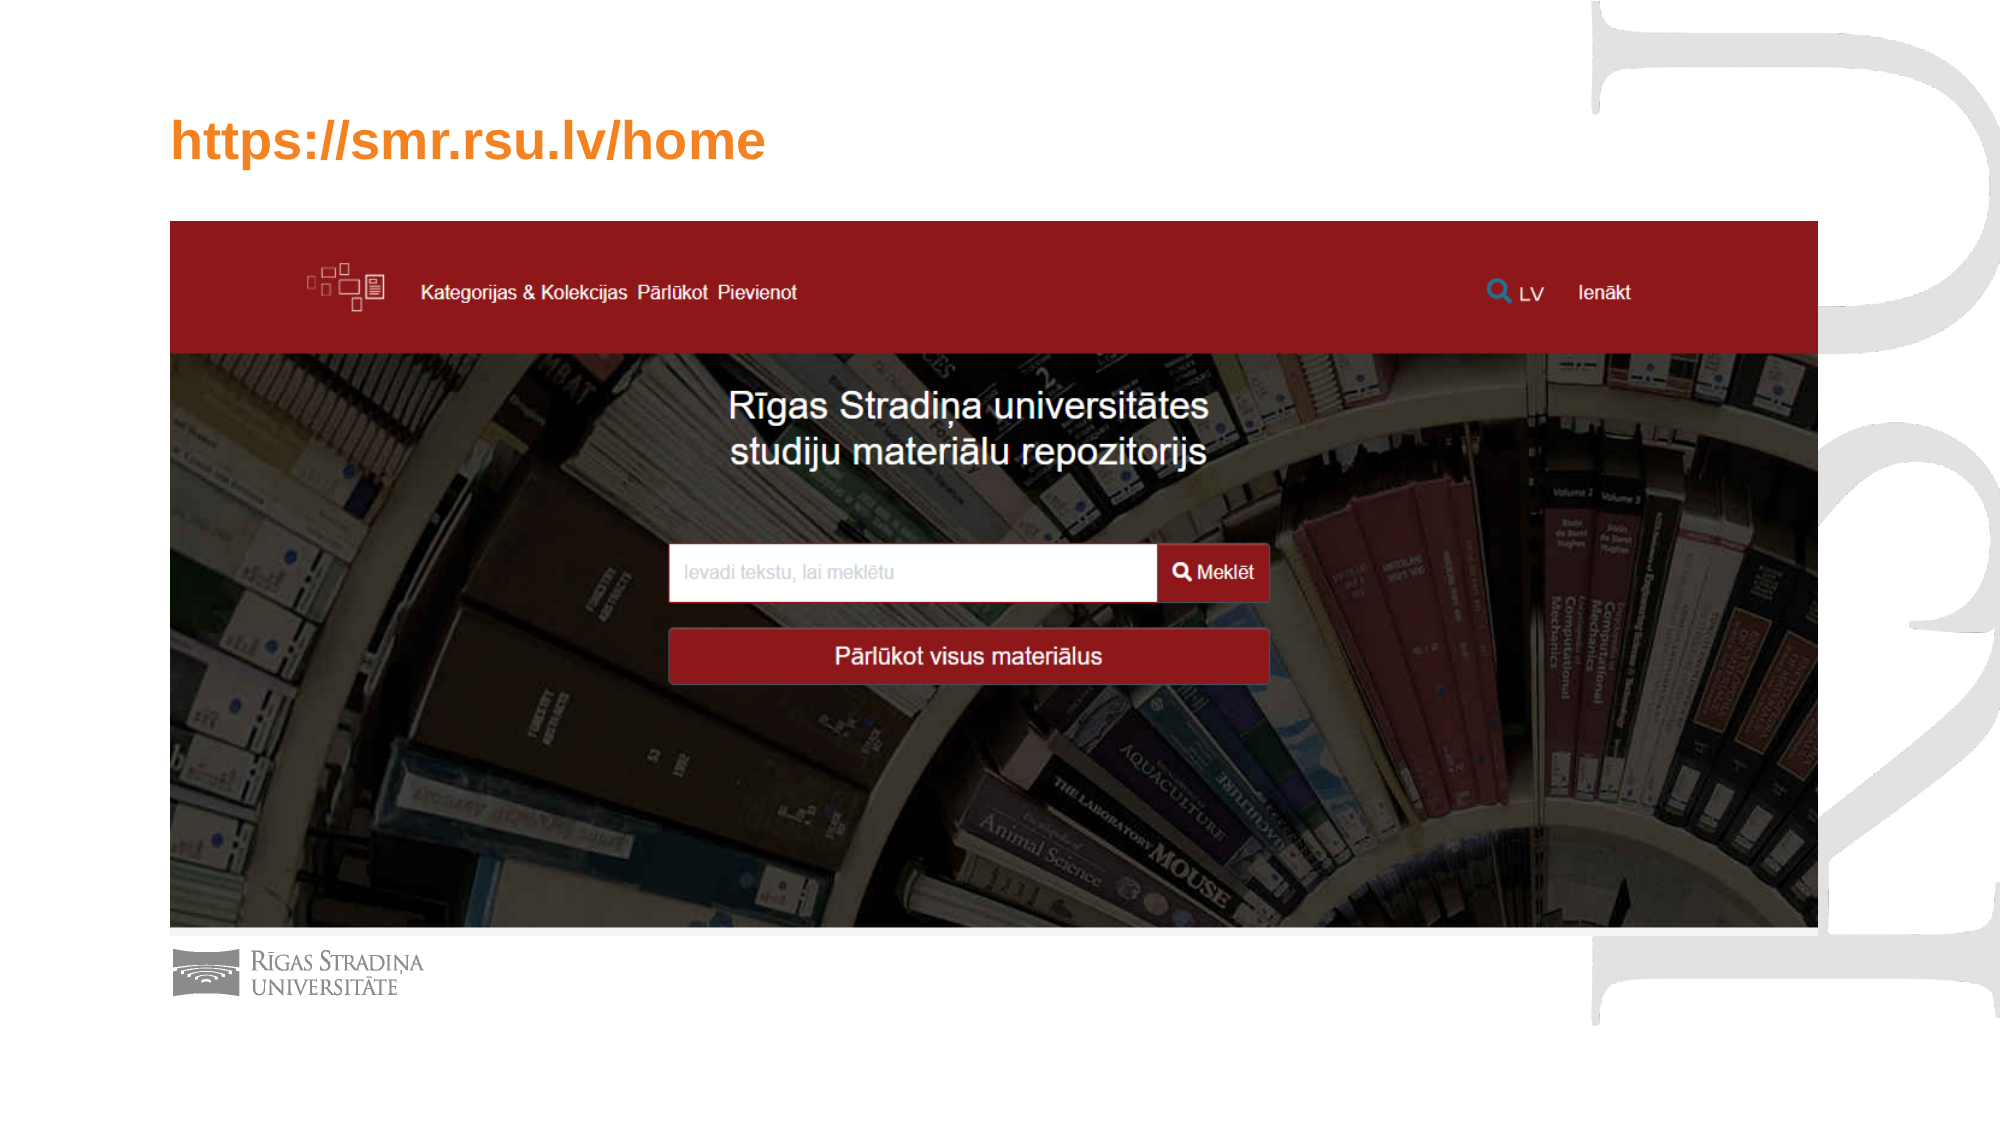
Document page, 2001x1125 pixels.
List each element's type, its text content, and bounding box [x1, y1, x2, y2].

title https://smr.rsu.lv/home [170, 113, 1827, 284]
picture [173, 949, 424, 996]
picture [1583, 1, 2000, 1026]
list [170, 221, 1818, 936]
